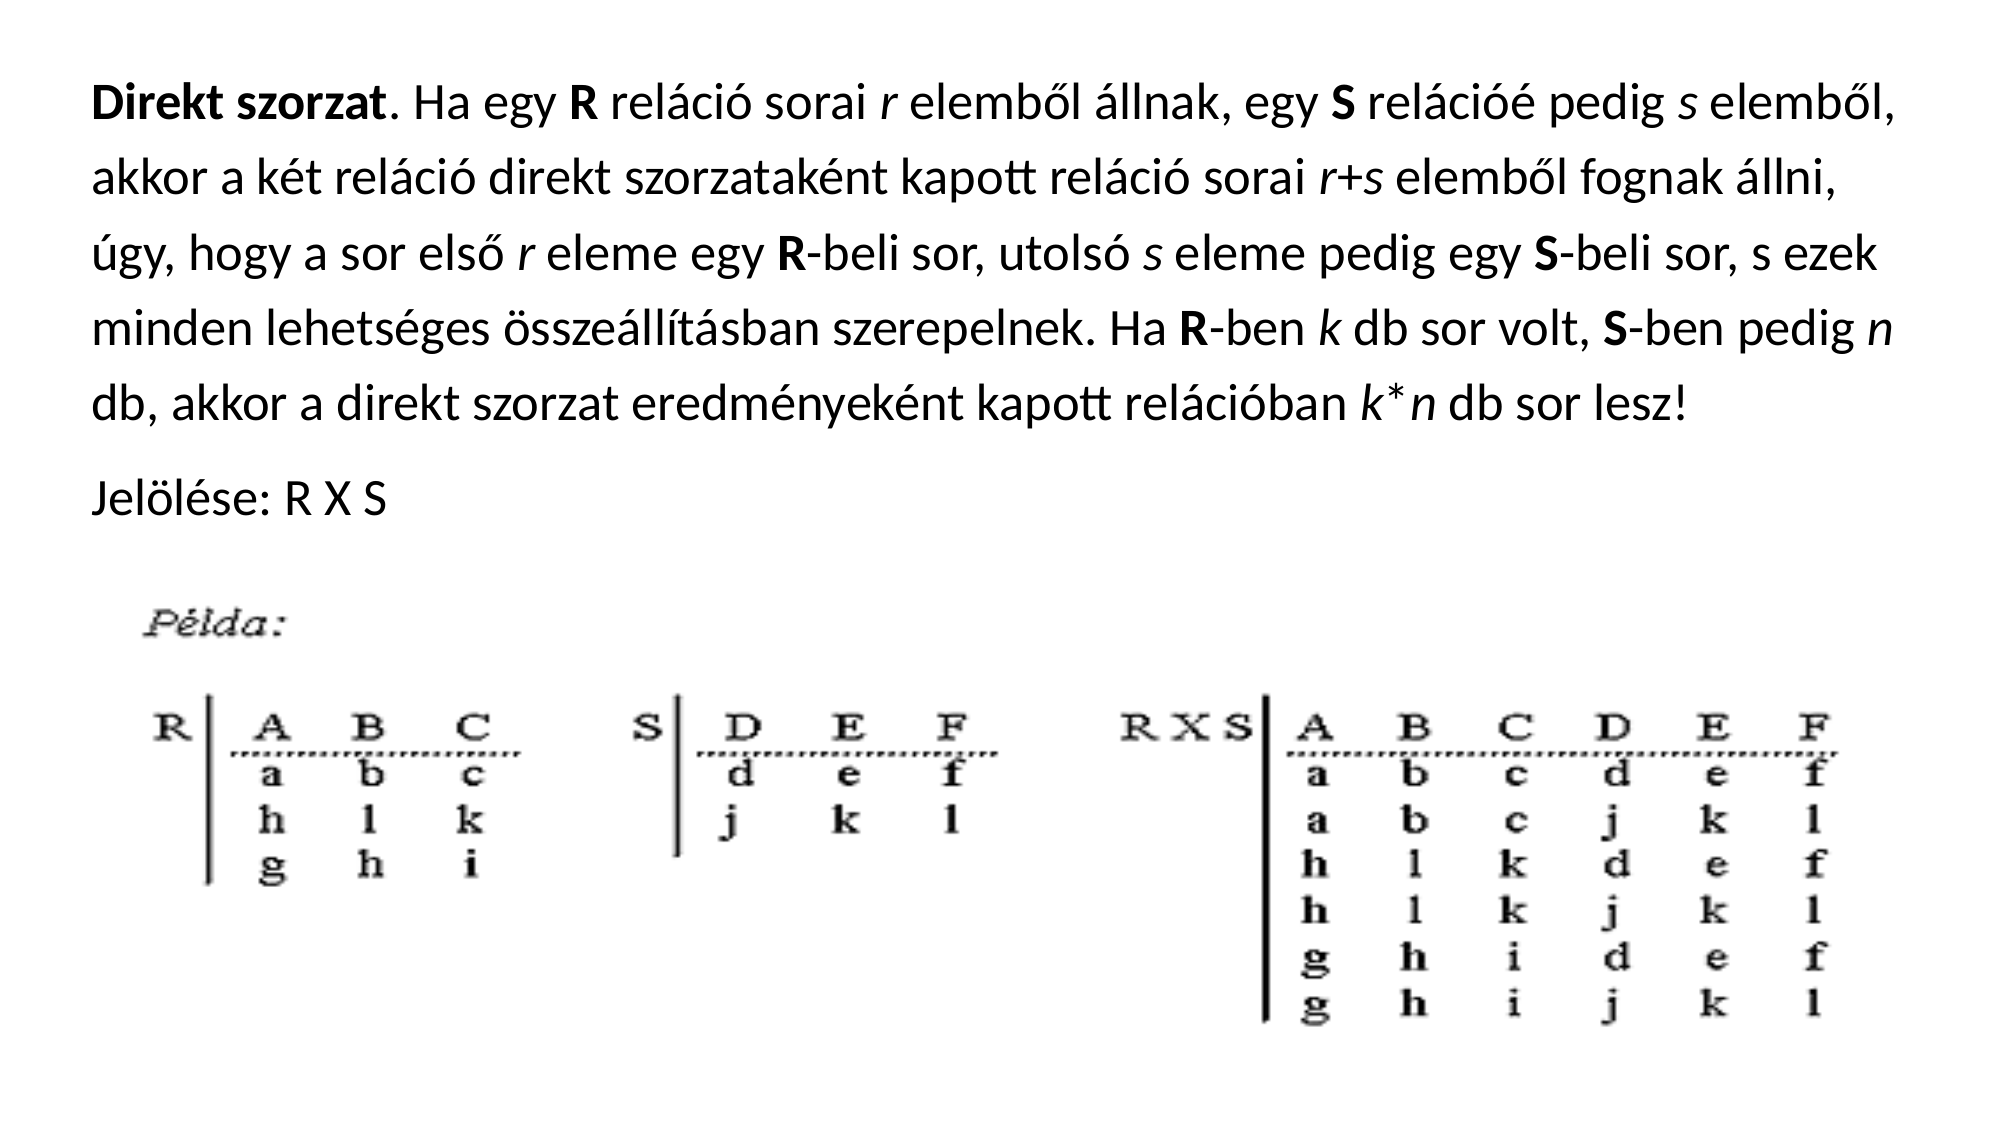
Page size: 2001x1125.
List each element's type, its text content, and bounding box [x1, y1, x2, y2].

picture [136, 594, 1857, 1048]
list Direkt szorzat. Ha egy R reláció sorai r elemből állnak, egy S relációé pedig s elemből, akkor a két reláció direkt szorzataként kapott reláció sorai r+s elemből fognak állni, úgy, hogy a sor első r eleme egy R-beli sor, utolsó s eleme pedig egy S-beli sor, s ezek minden lehetséges összeállításban szerepelnek. Ha R-ben k db sor volt, S-ben pedig n db, akkor a direkt szorzat eredményeként kapott relációban k*n db sor lesz! Jelölése: R X S [40, 47, 1914, 595]
